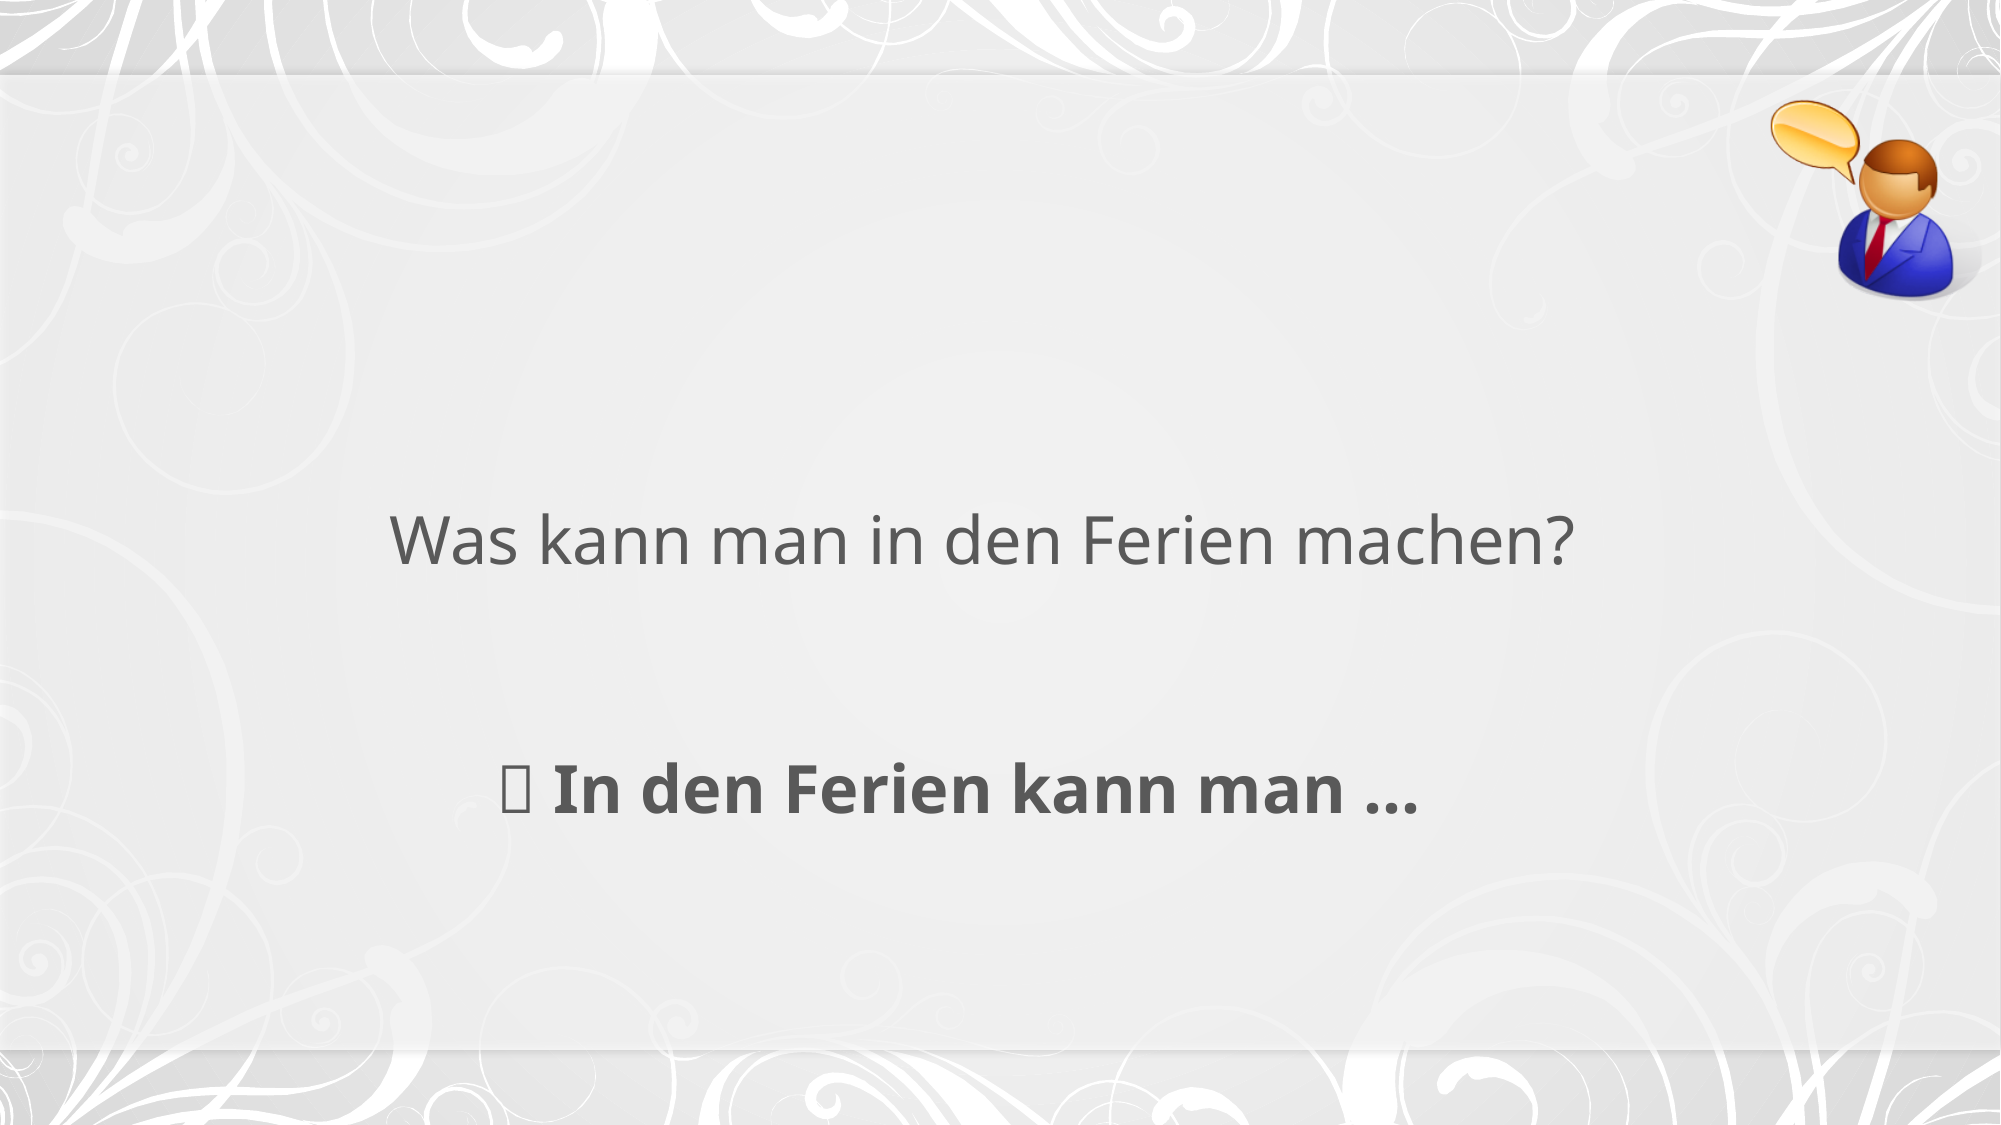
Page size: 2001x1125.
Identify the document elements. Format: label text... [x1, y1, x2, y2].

picture [1767, 90, 1985, 308]
text_box Was kann man in den Ferien machen? [375, 490, 1719, 585]
text_box  In den Ferien kann man … [481, 739, 1826, 835]
